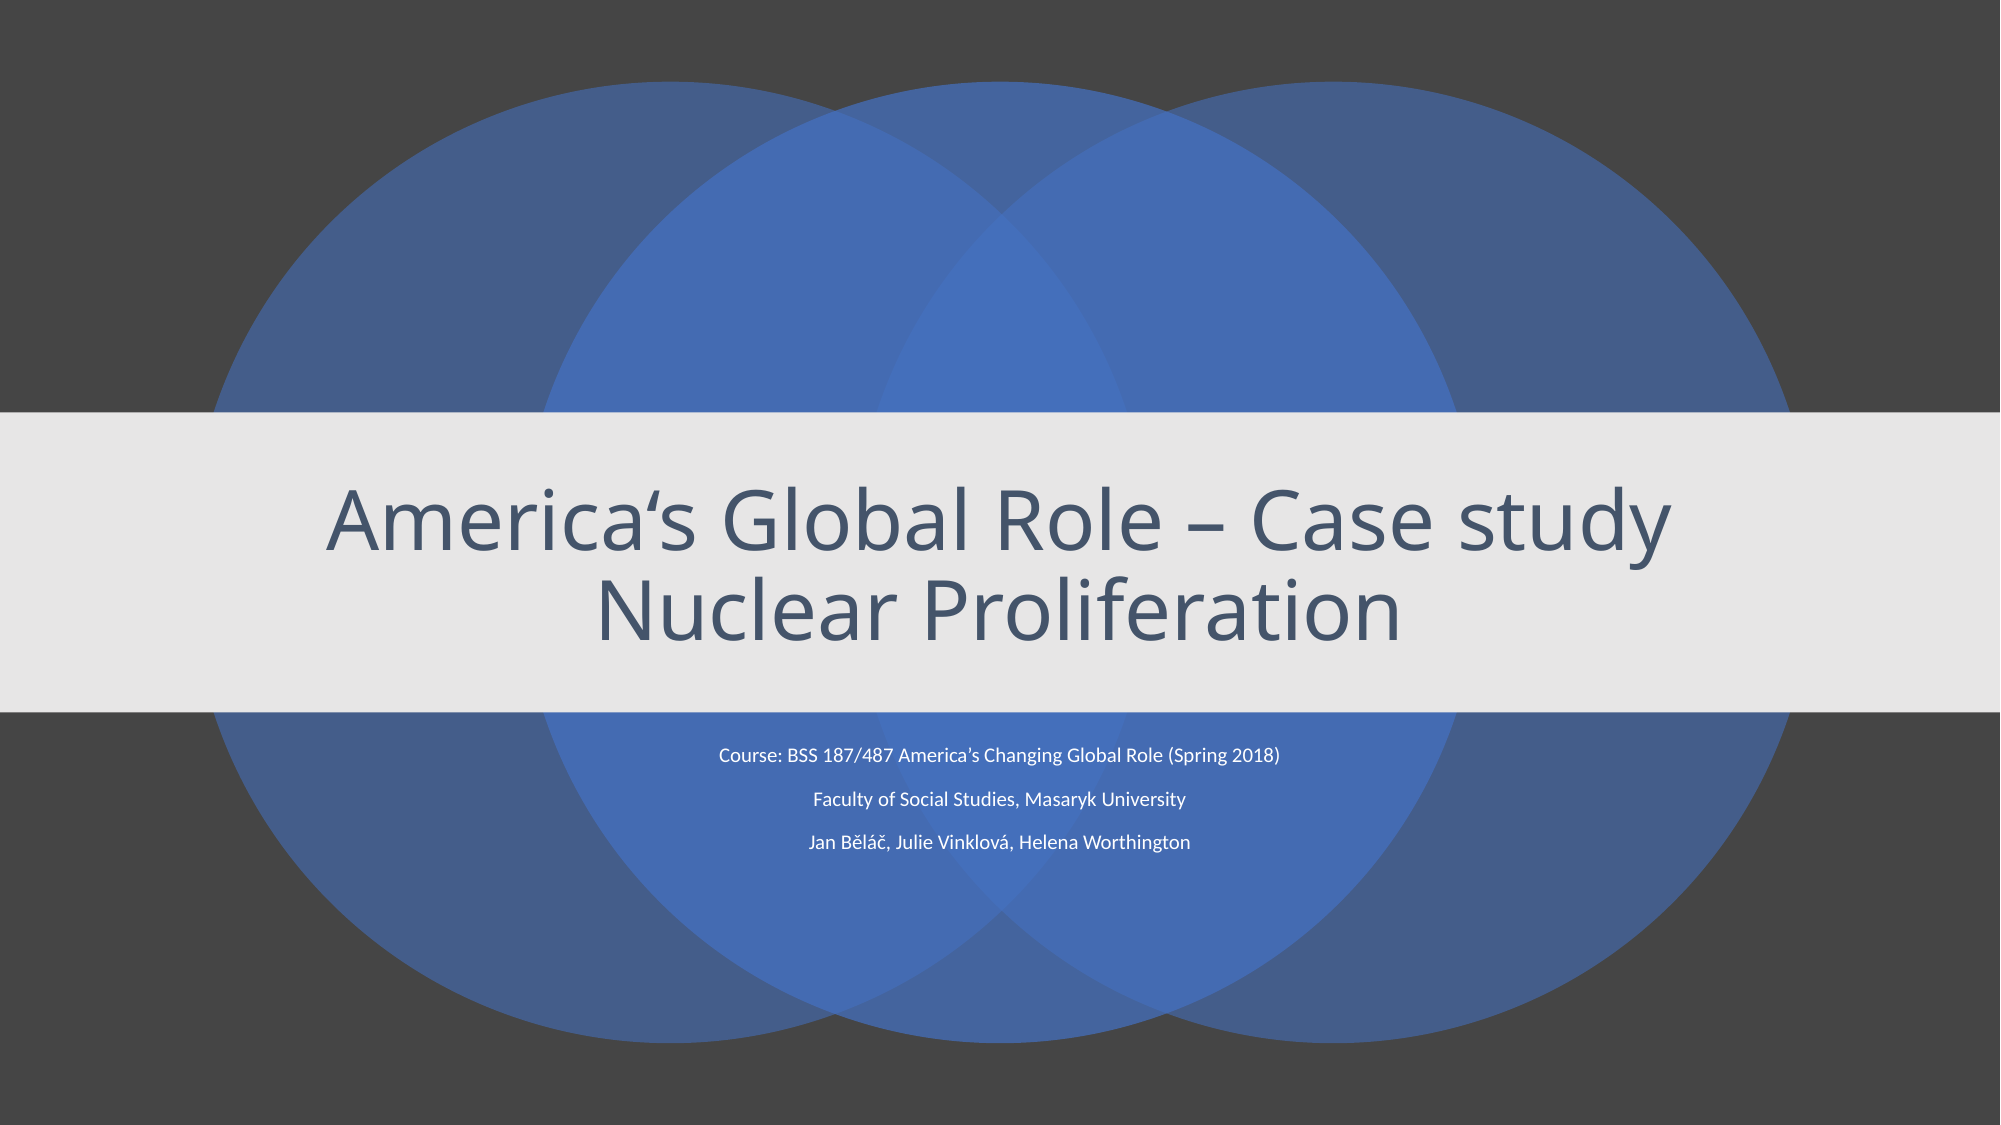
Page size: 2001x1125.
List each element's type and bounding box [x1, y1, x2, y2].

text_box [1814, 411, 2000, 713]
text_box [0, 411, 189, 713]
text_box [189, 81, 1814, 1044]
